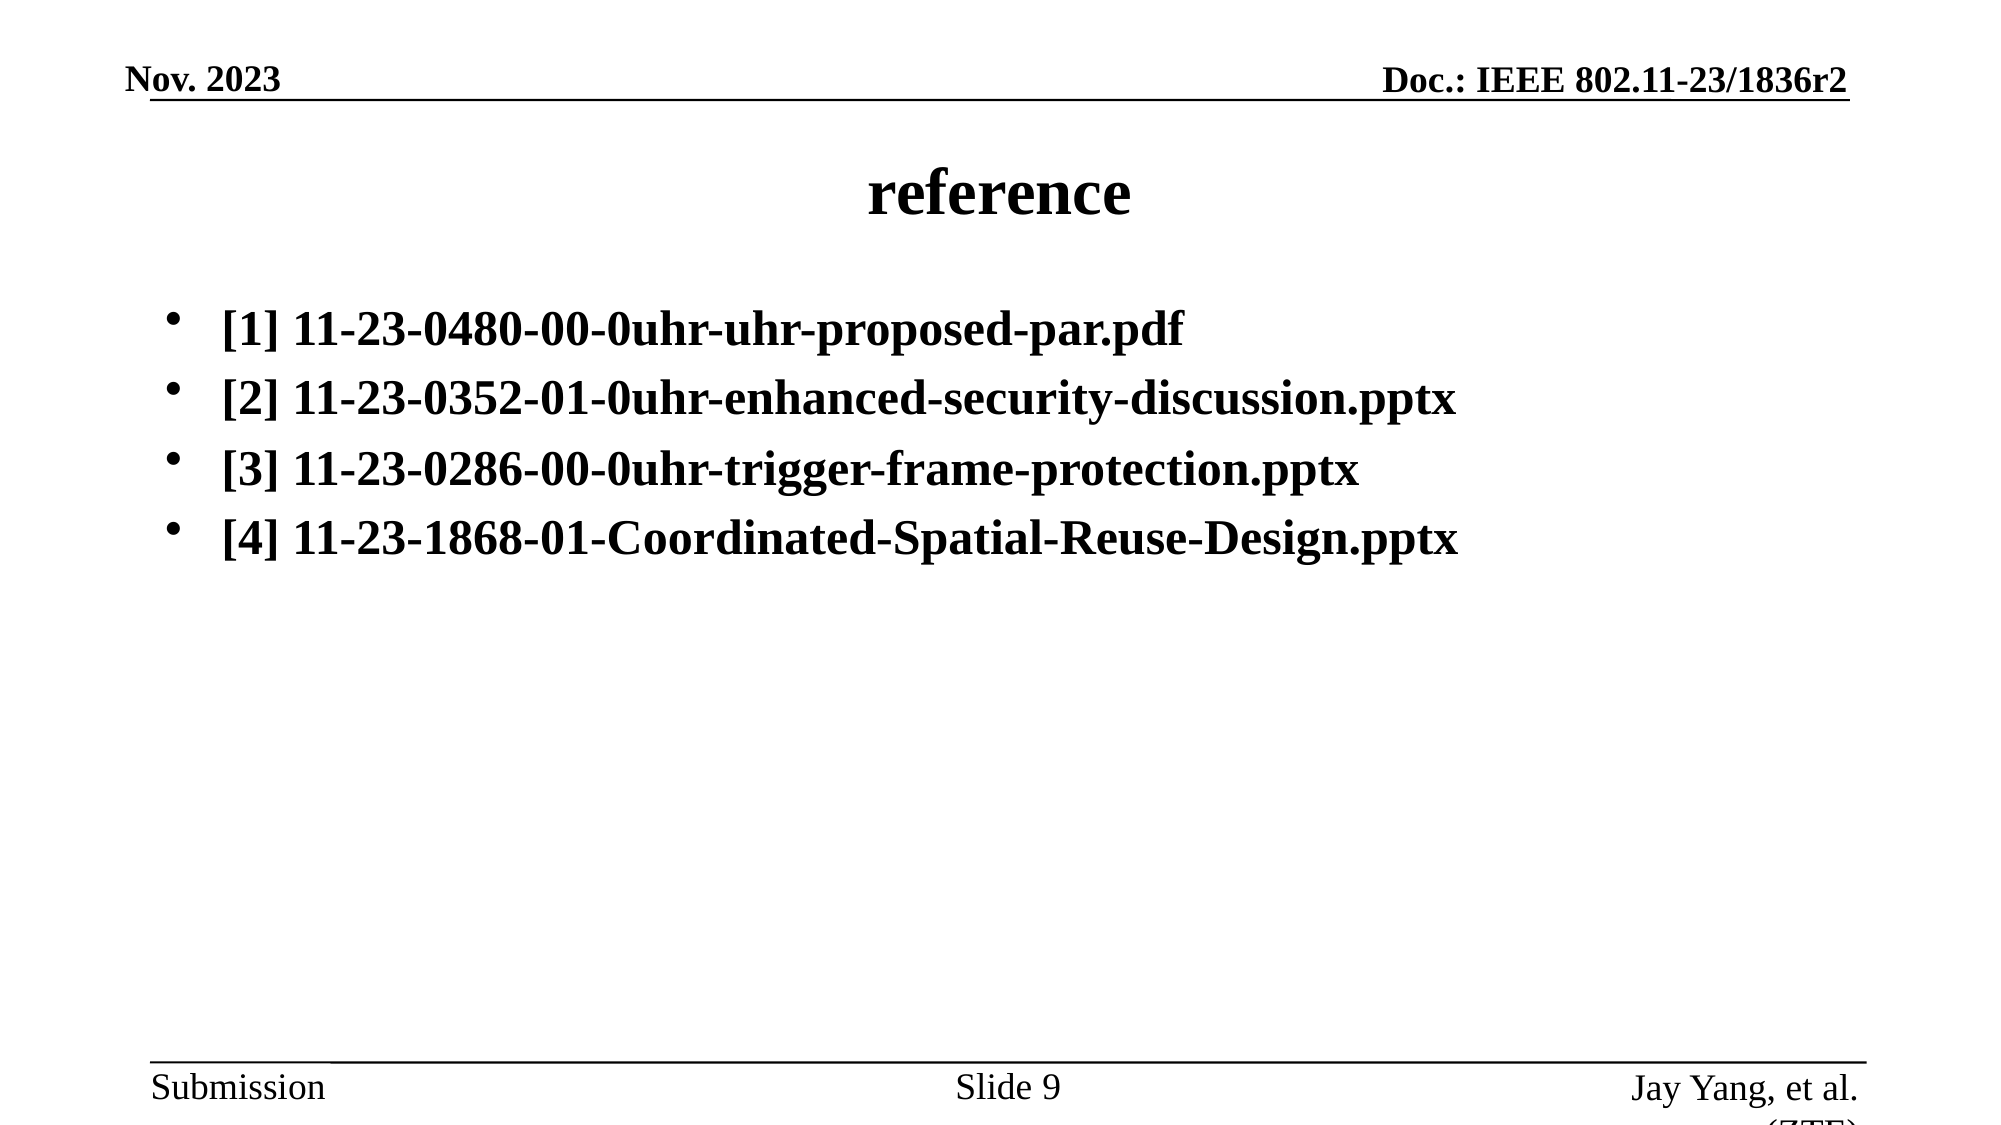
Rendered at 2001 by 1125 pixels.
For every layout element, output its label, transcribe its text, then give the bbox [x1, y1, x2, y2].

title reference [149, 112, 1851, 263]
slide_number Slide [942, 1061, 1075, 1108]
footer Jay Yang, et al. (ZTE) [1529, 1062, 1860, 1109]
list [1] 11-23-0480-00-0uhr-uhr-proposed-par.pdf [2] 11-23-0352-01-0uhr-enhanced-security-discussion.pptx [3] 11-23-0286-00-0uhr-trigger-frame-protection.pptx [4] 11-23-1868-01-Coordinated-Spatial-Reuse-Design.pptx [149, 287, 1851, 1038]
